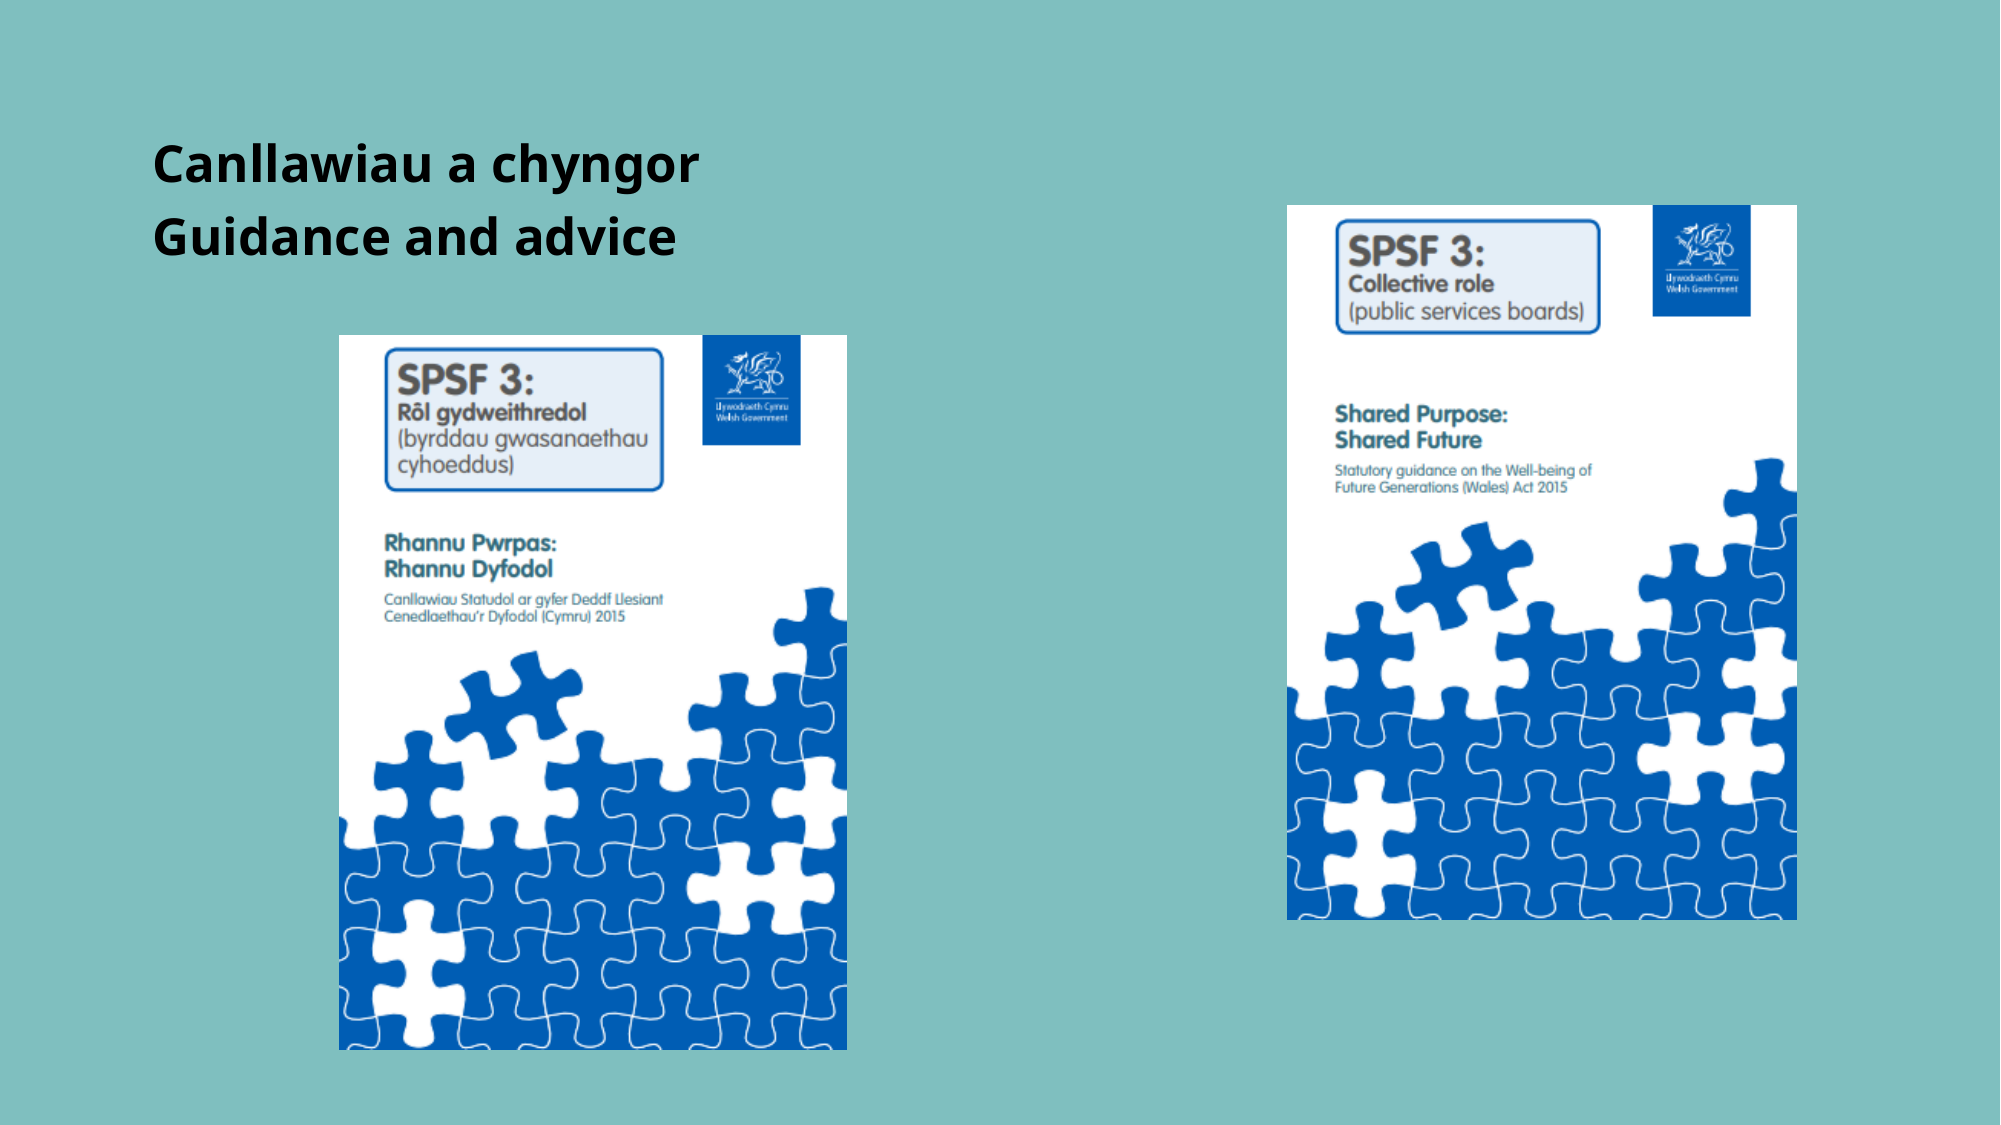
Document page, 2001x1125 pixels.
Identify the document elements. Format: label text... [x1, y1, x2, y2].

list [339, 335, 847, 1050]
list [1287, 205, 1797, 920]
title Canllawiau a chyngor Guidance and advice [137, 111, 1863, 336]
